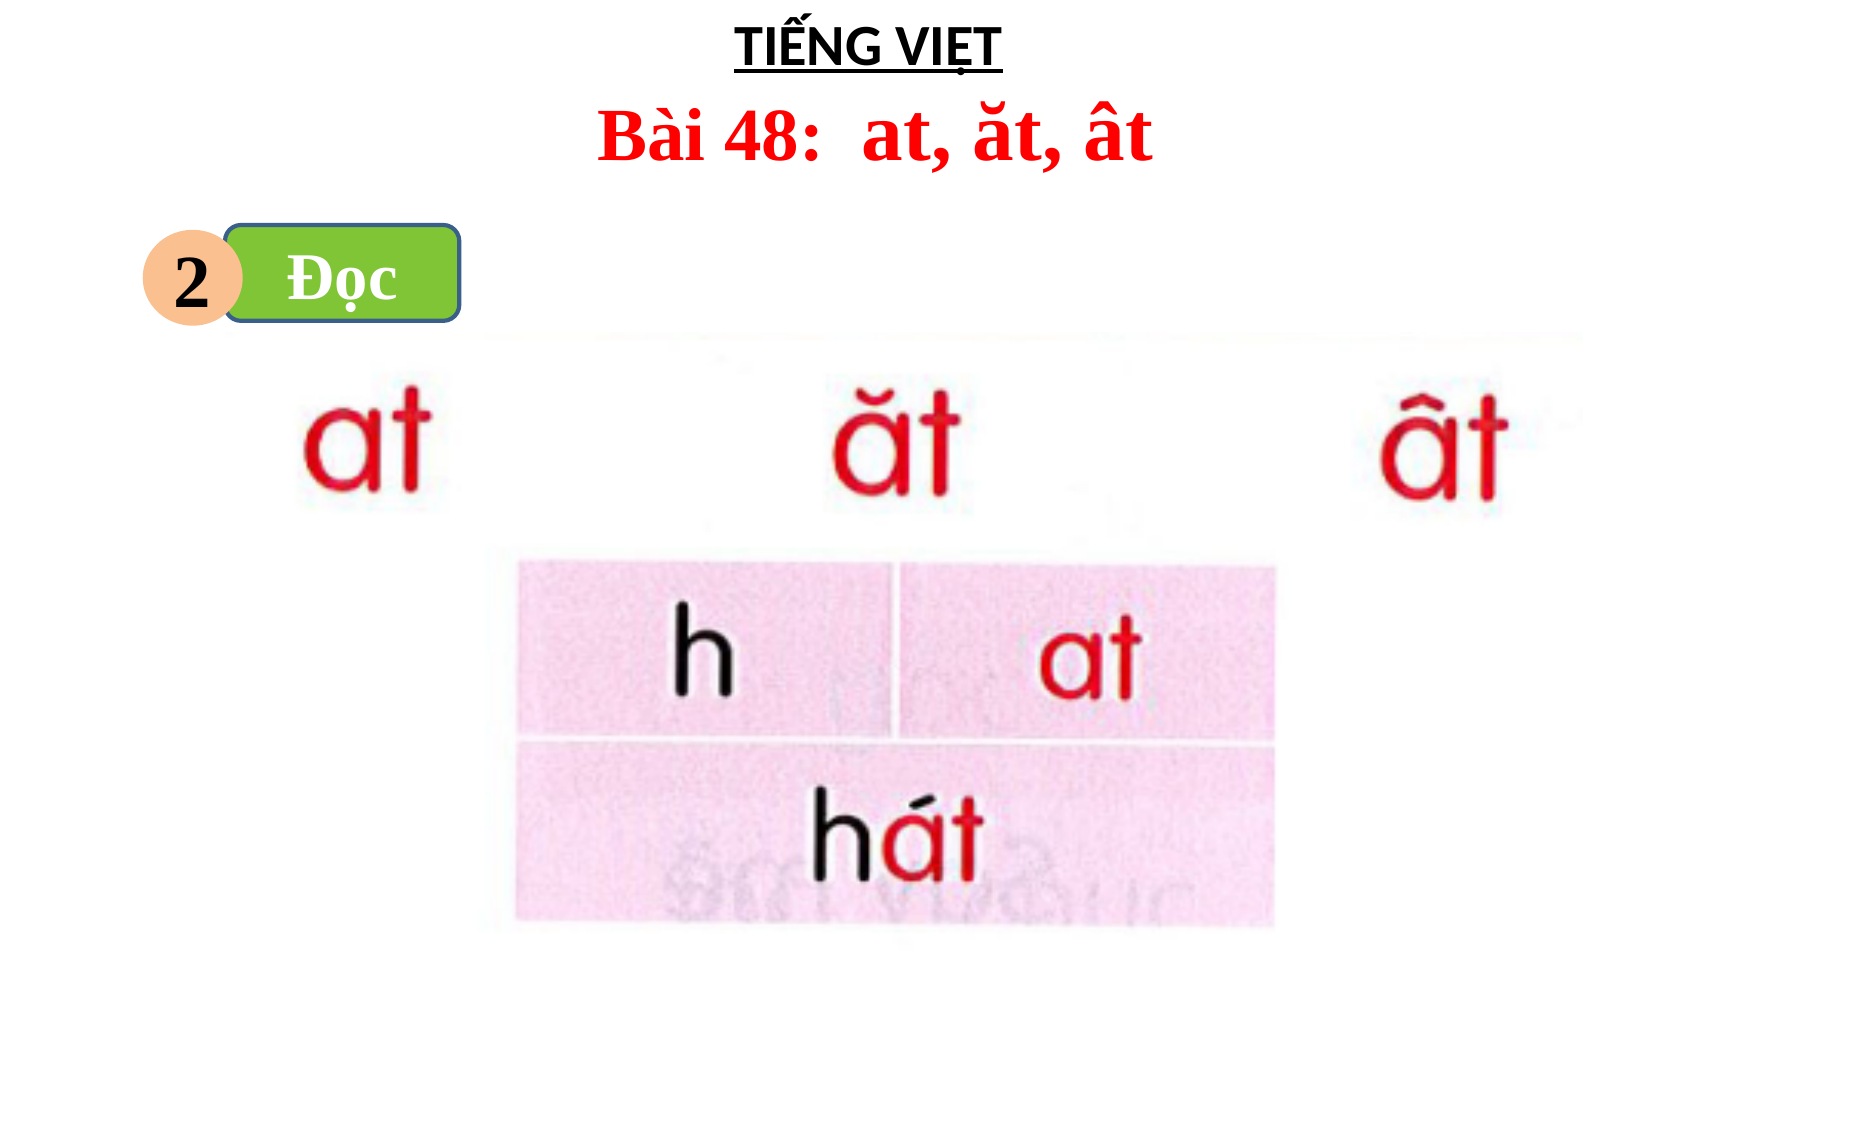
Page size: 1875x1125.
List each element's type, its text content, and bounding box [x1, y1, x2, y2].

text_box Đọc [223, 222, 462, 323]
text_box 2 [140, 227, 245, 328]
text_box TIẾNG VIỆT Bài 48: at, ăt, ât [512, 0, 1225, 185]
picture [224, 332, 1583, 959]
